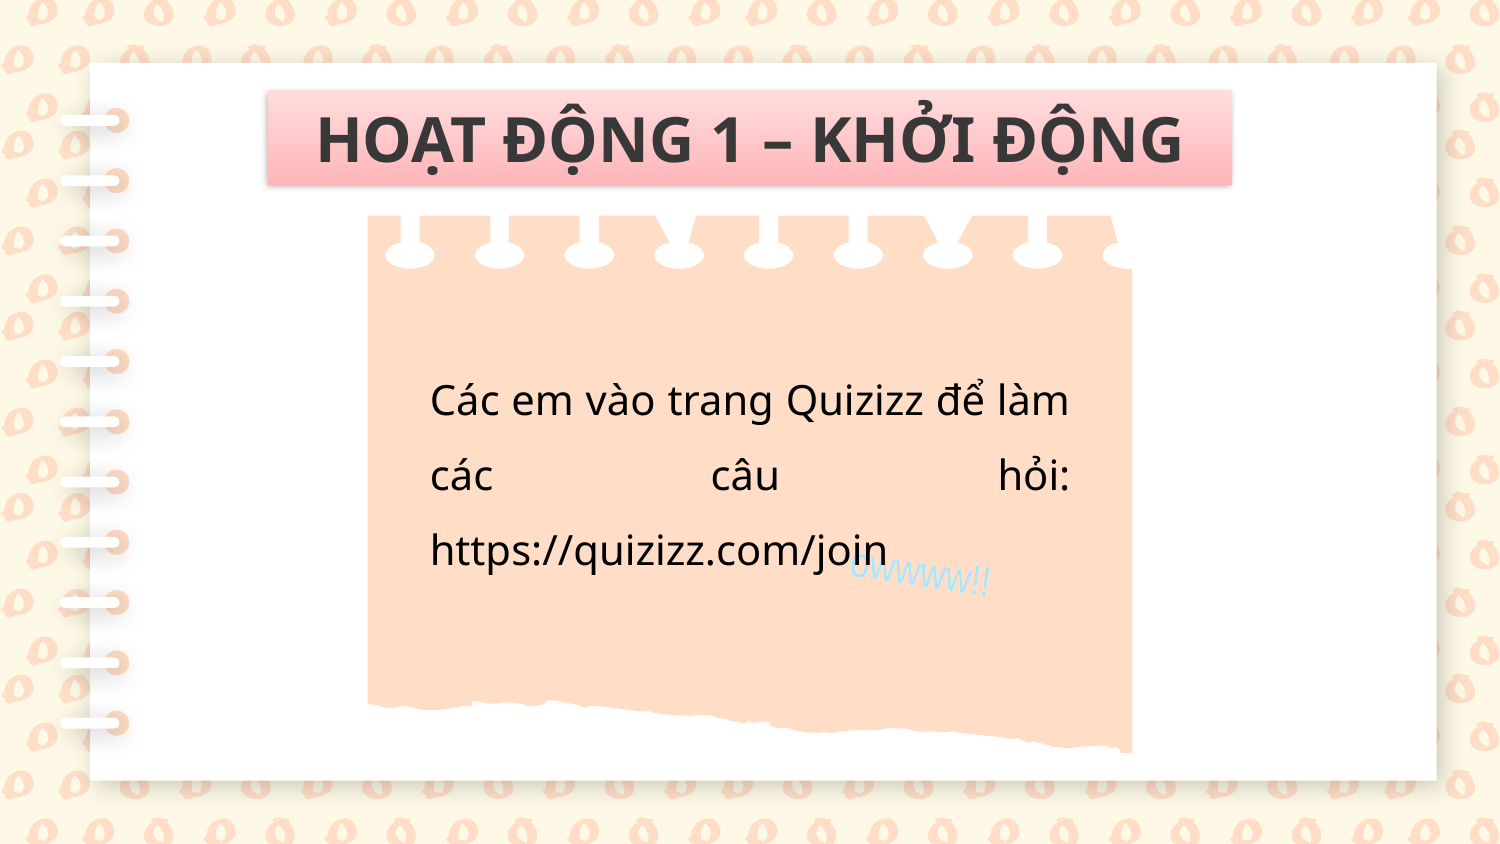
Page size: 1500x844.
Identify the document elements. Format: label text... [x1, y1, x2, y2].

text_box [367, 215, 1133, 754]
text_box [849, 539, 990, 604]
text_box Các em vào trang Quizizz để làm các câu hỏi: https://quizizz.com/join [414, 341, 1086, 645]
title HOẠT ĐỘNG 1 – KHỞI ĐỘNG [267, 90, 1233, 185]
